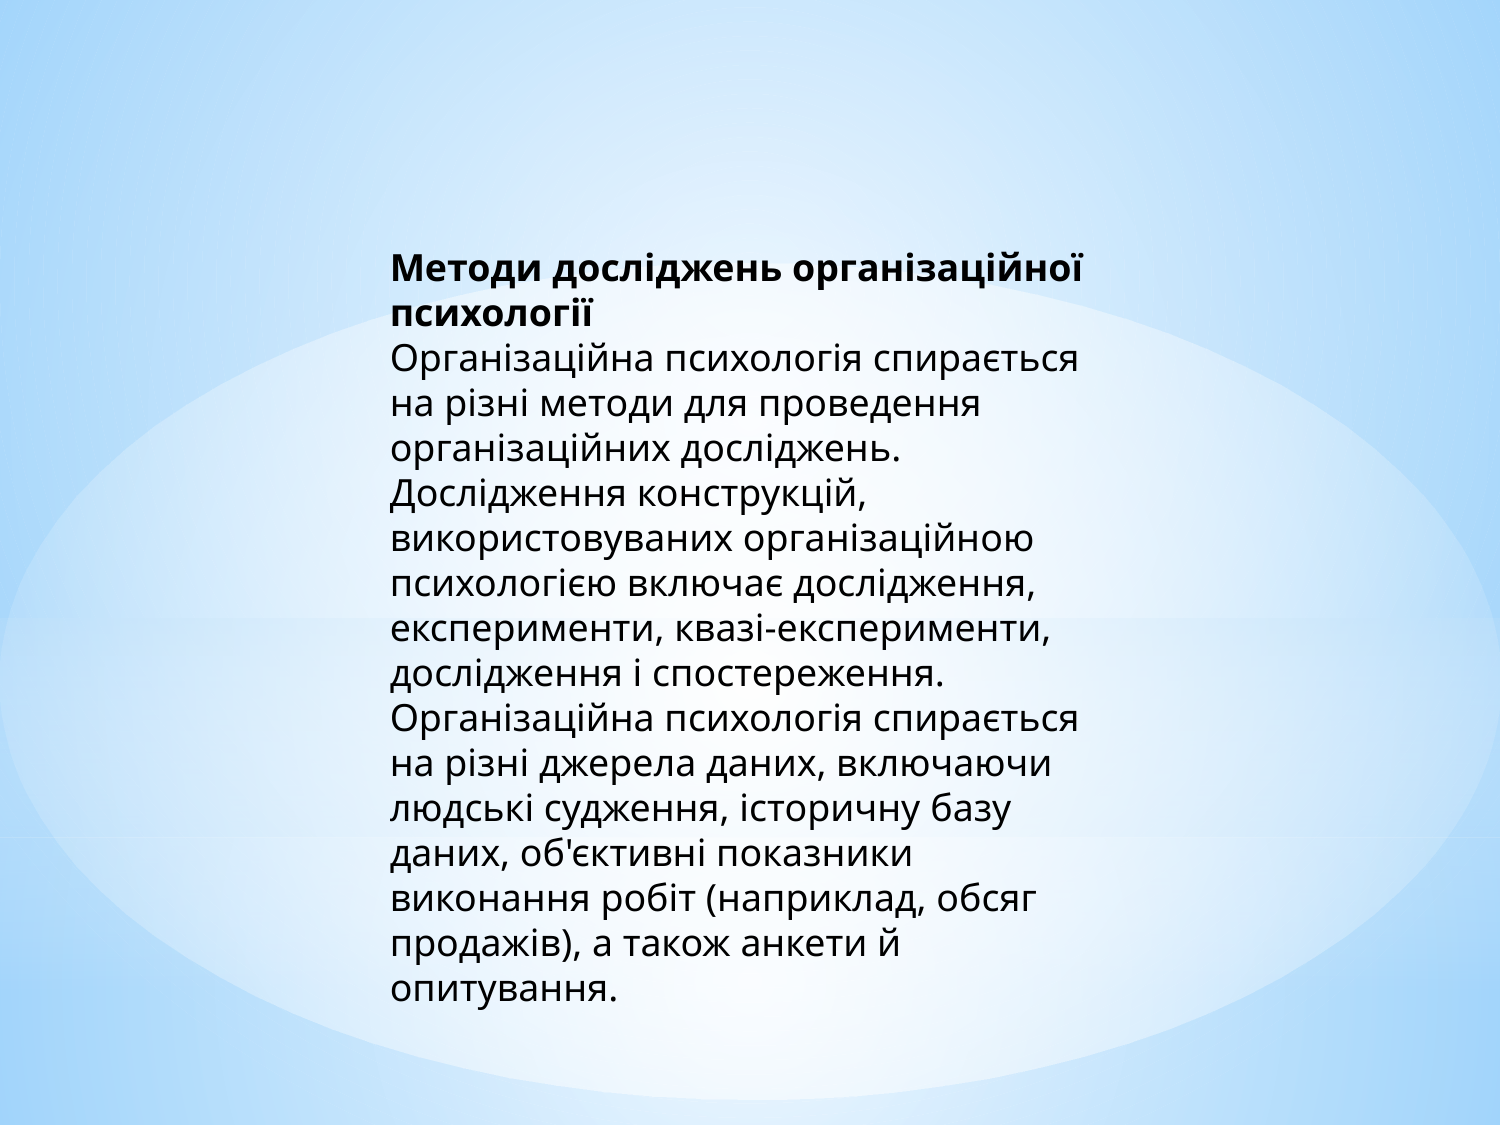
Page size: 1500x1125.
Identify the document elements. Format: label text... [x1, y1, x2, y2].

text_box Методи досліджень організаційної психології Організаційна психологія спирається на різні методи для проведення організаційних досліджень. Дослідження конструкцій, використовуваних організаційною психологією включає дослідження, експерименти, квазі-експерименти, дослідження і спостереження. Організаційна психологія спирається на різні джерела даних, включаючи людські судження, історичну базу даних, об'єктивні показники виконання робіт (наприклад, обсяг продажів), а також анкети й опитування. [374, 236, 1125, 1017]
